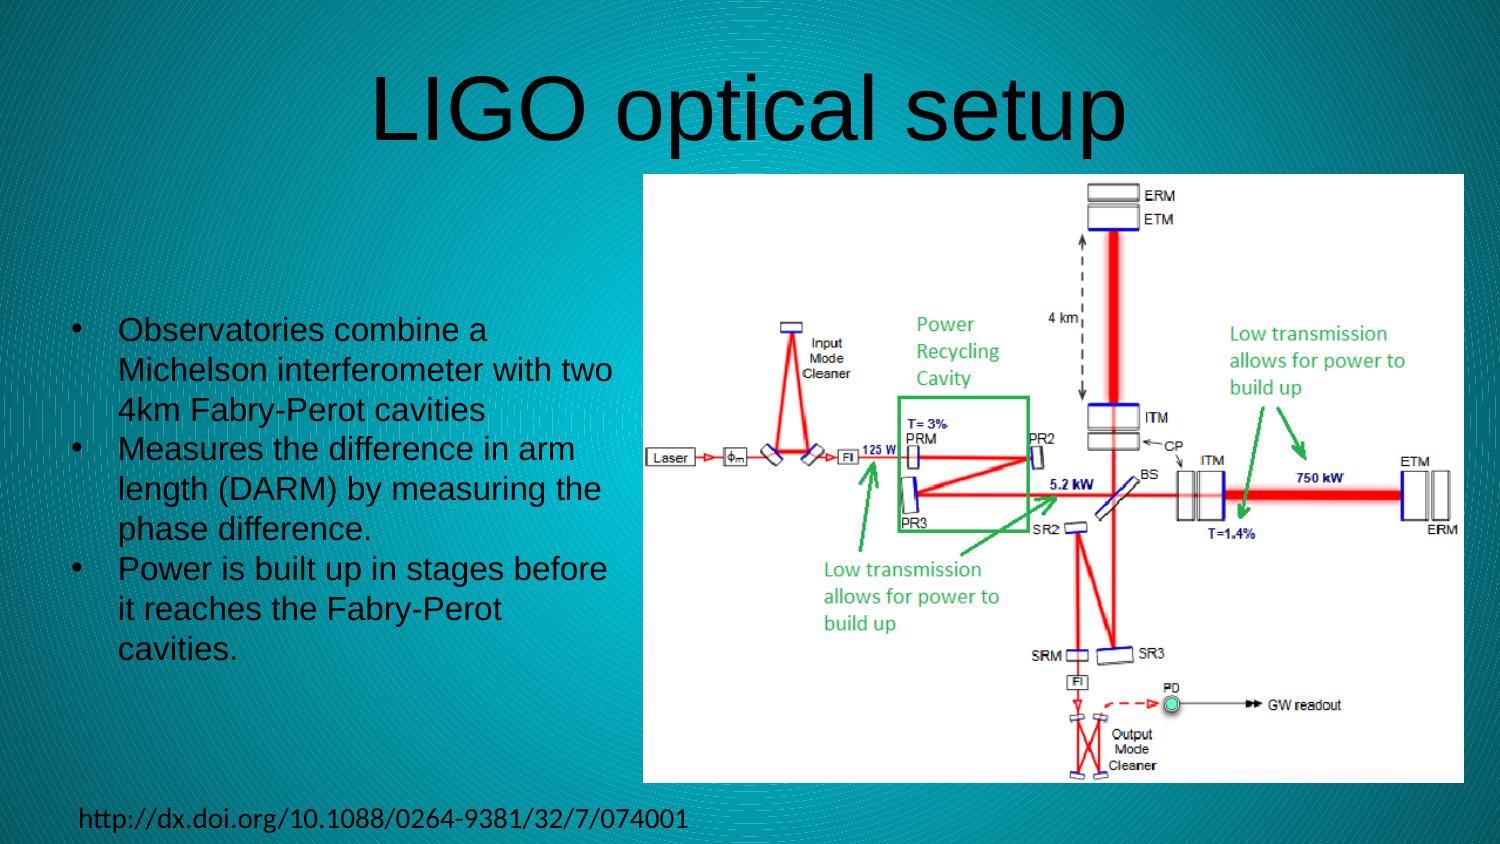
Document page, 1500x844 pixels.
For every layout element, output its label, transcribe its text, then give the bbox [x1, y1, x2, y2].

title LIGO optical setup [75, 33, 1425, 175]
text_box http://dx.doi.org/10.1088/0264-9381/32/7/074001 [63, 784, 795, 844]
text_box Observatories combine a Michelson interferometer with two 4km Fabry-Perot cavities Measures the difference in arm length (DARM) by measuring the phase difference. Power is built up in stages before it reaches the Fabry-Perot cavities. [56, 300, 638, 675]
picture [643, 174, 1464, 783]
